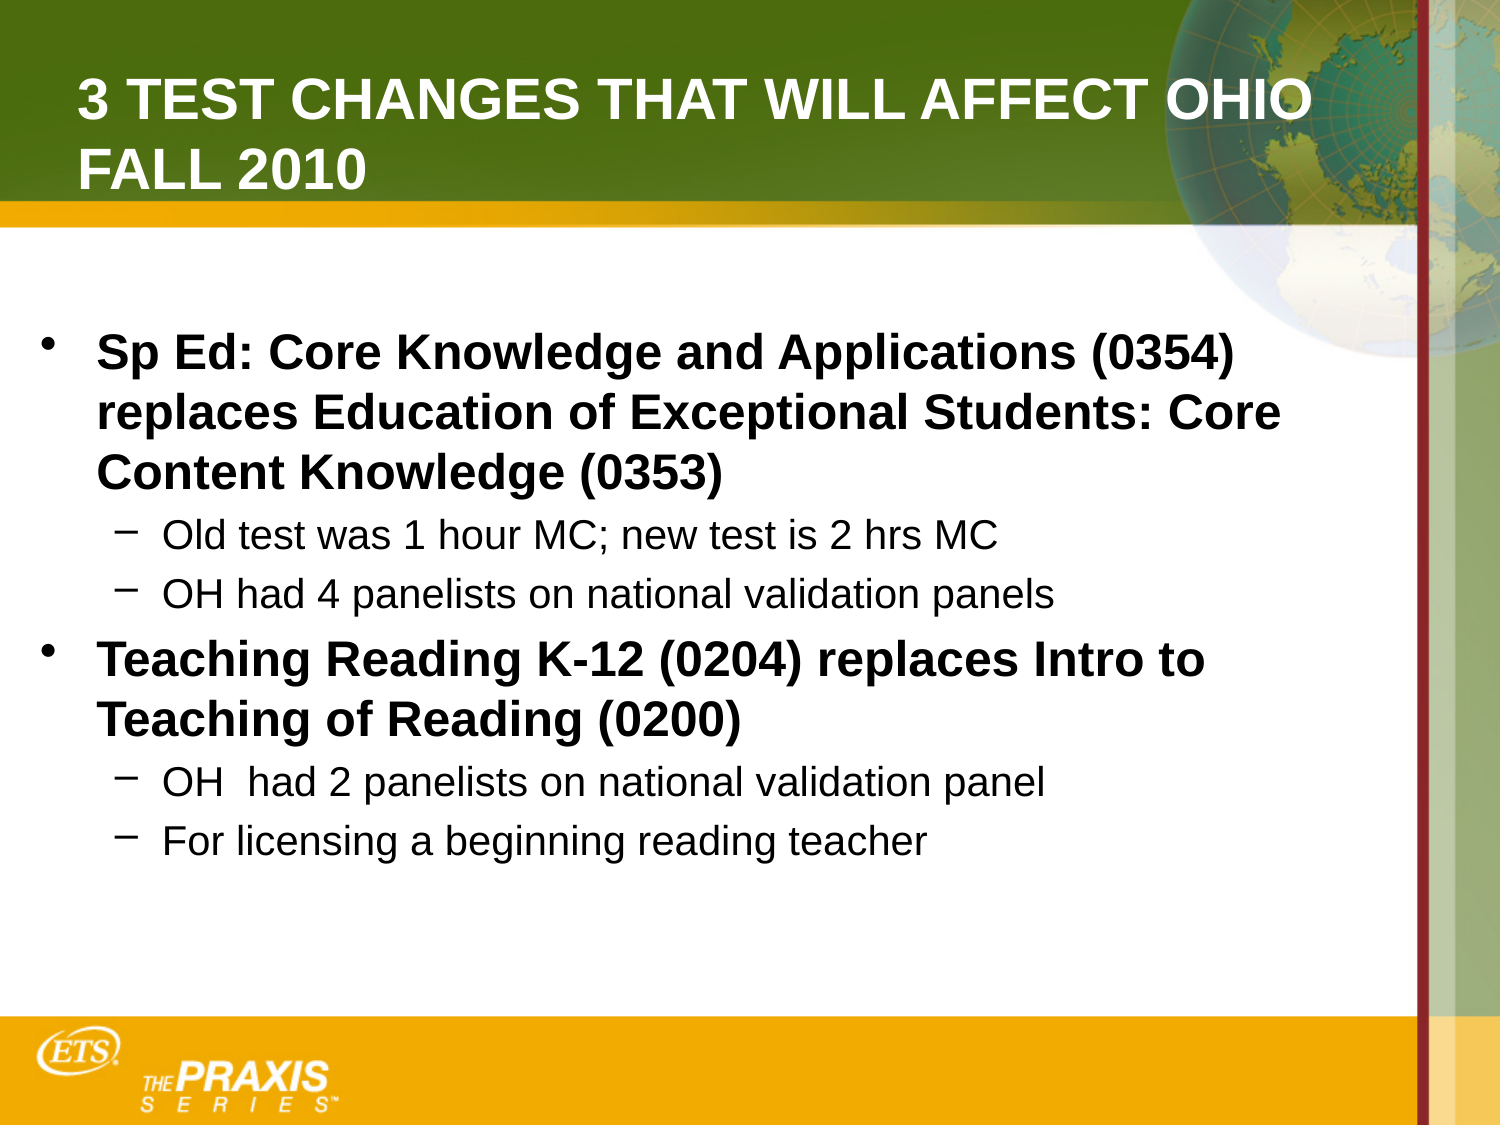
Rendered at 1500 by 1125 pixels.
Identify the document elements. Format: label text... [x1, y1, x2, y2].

picture [0, 0, 1500, 1125]
list Sp Ed: Core Knowledge and Applications (0354) replaces Education of Exceptional Students: Core Content Knowledge (0353) Old test was 1 hour MC; new test is 2 hrs MC OH had 4 panelists on national validation panels Teaching Reading K-12 (0204) replaces Intro to Teaching of Reading (0200) OH had 2 panelists on national validation panel For licensing a beginning reading teacher [24, 312, 1301, 988]
title 3 TEST CHANGES THAT WILL AFFECT OHIO FALL 2010 [62, 37, 1338, 226]
